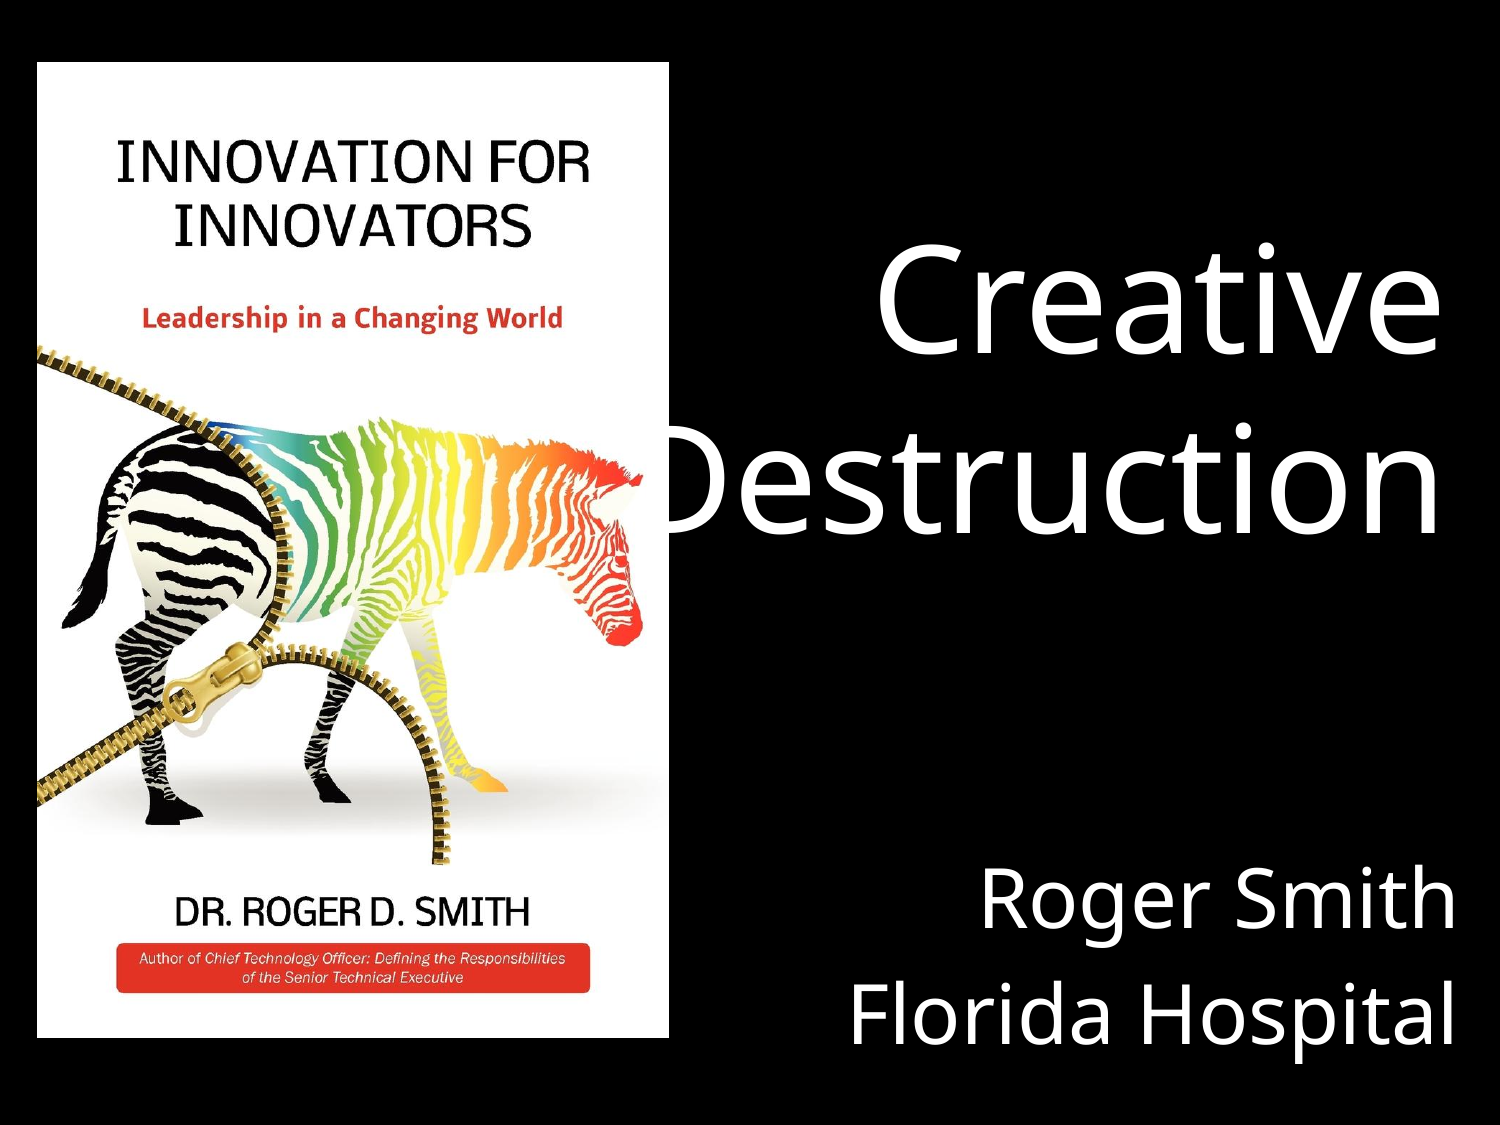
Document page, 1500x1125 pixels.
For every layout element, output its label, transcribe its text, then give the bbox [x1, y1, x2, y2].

subtitle Roger Smith Florida Hospital [425, 837, 1475, 1125]
title Creative Destruction [673, 262, 1463, 504]
picture [37, 62, 669, 1038]
